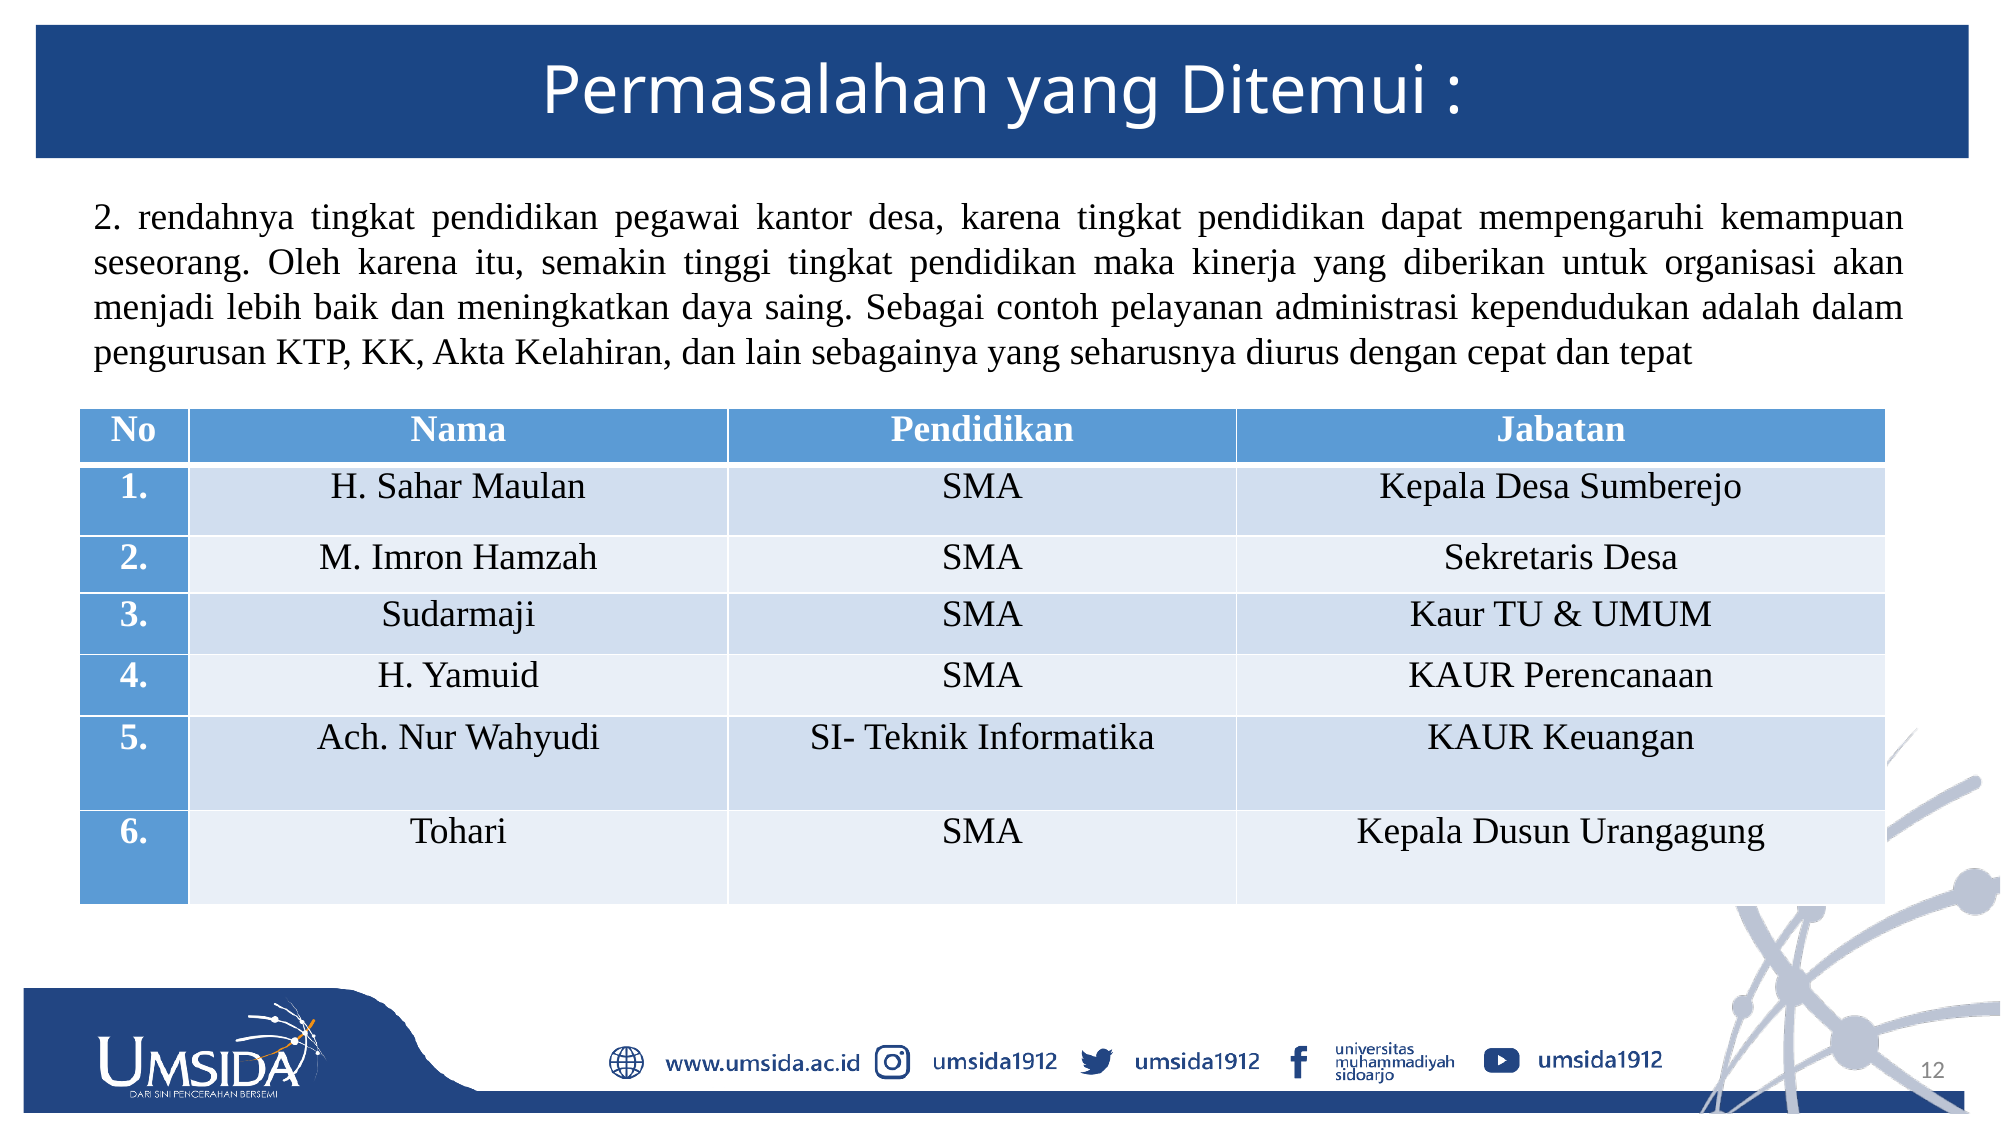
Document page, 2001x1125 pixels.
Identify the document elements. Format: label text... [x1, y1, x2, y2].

table_cell 6. [80, 811, 188, 904]
table_cell KAUR Perencanaan [1237, 655, 1885, 715]
picture [23, 51, 2001, 1114]
table_cell SMA [729, 811, 1236, 904]
table_cell SMA [729, 655, 1236, 715]
table_cell Kaur TU & UMUM [1237, 594, 1885, 654]
table_cell Sekretaris Desa [1237, 537, 1885, 592]
table_header Nama [190, 409, 727, 462]
table_cell KAUR Keuangan [1237, 717, 1885, 810]
table_header Jabatan [1237, 409, 1885, 462]
table_cell SMA [729, 537, 1236, 592]
table_header Pendidikan [729, 409, 1236, 462]
table_cell H. Sahar Maulan [190, 468, 727, 535]
table_cell SMA [729, 468, 1236, 535]
table_cell 1. [80, 468, 188, 535]
table_cell M. Imron Hamzah [190, 537, 727, 592]
text_box 2. rendahnya tingkat pendidikan pegawai kantor desa, karena tingkat pendidikan dapat mempengaruhi kemampuan seseorang. Oleh karena itu, semakin tinggi tingkat pendidikan maka kinerja yang diberikan untuk organisasi akan menjadi lebih baik dan meningkatkan daya saing. Sebagai contoh pelayanan administrasi kependudukan adalah dalam pengurusan KTP, KK, Akta Kelahiran, dan lain sebagainya yang seharusnya diurus dengan cepat dan tepat [78, 184, 1922, 380]
table_cell SMA [729, 594, 1236, 654]
title Permasalahan yang Ditemui : [35, 24, 1969, 159]
table_cell 4. [80, 655, 188, 715]
table_cell Sudarmaji [190, 594, 727, 654]
table_cell Kepala Desa Sumberejo [1237, 468, 1885, 535]
table_cell 5. [80, 717, 188, 810]
table_cell SI- Teknik Informatika [729, 717, 1236, 810]
table_header No [80, 409, 188, 462]
table_cell 3. [80, 594, 188, 654]
table_cell Ach. Nur Wahyudi [190, 717, 727, 810]
table_cell 2. [80, 537, 188, 592]
table_cell Kepala Dusun Urangagung [1237, 811, 1885, 904]
table_cell H. Yamuid [190, 655, 727, 715]
table_cell Tohari [190, 811, 727, 904]
